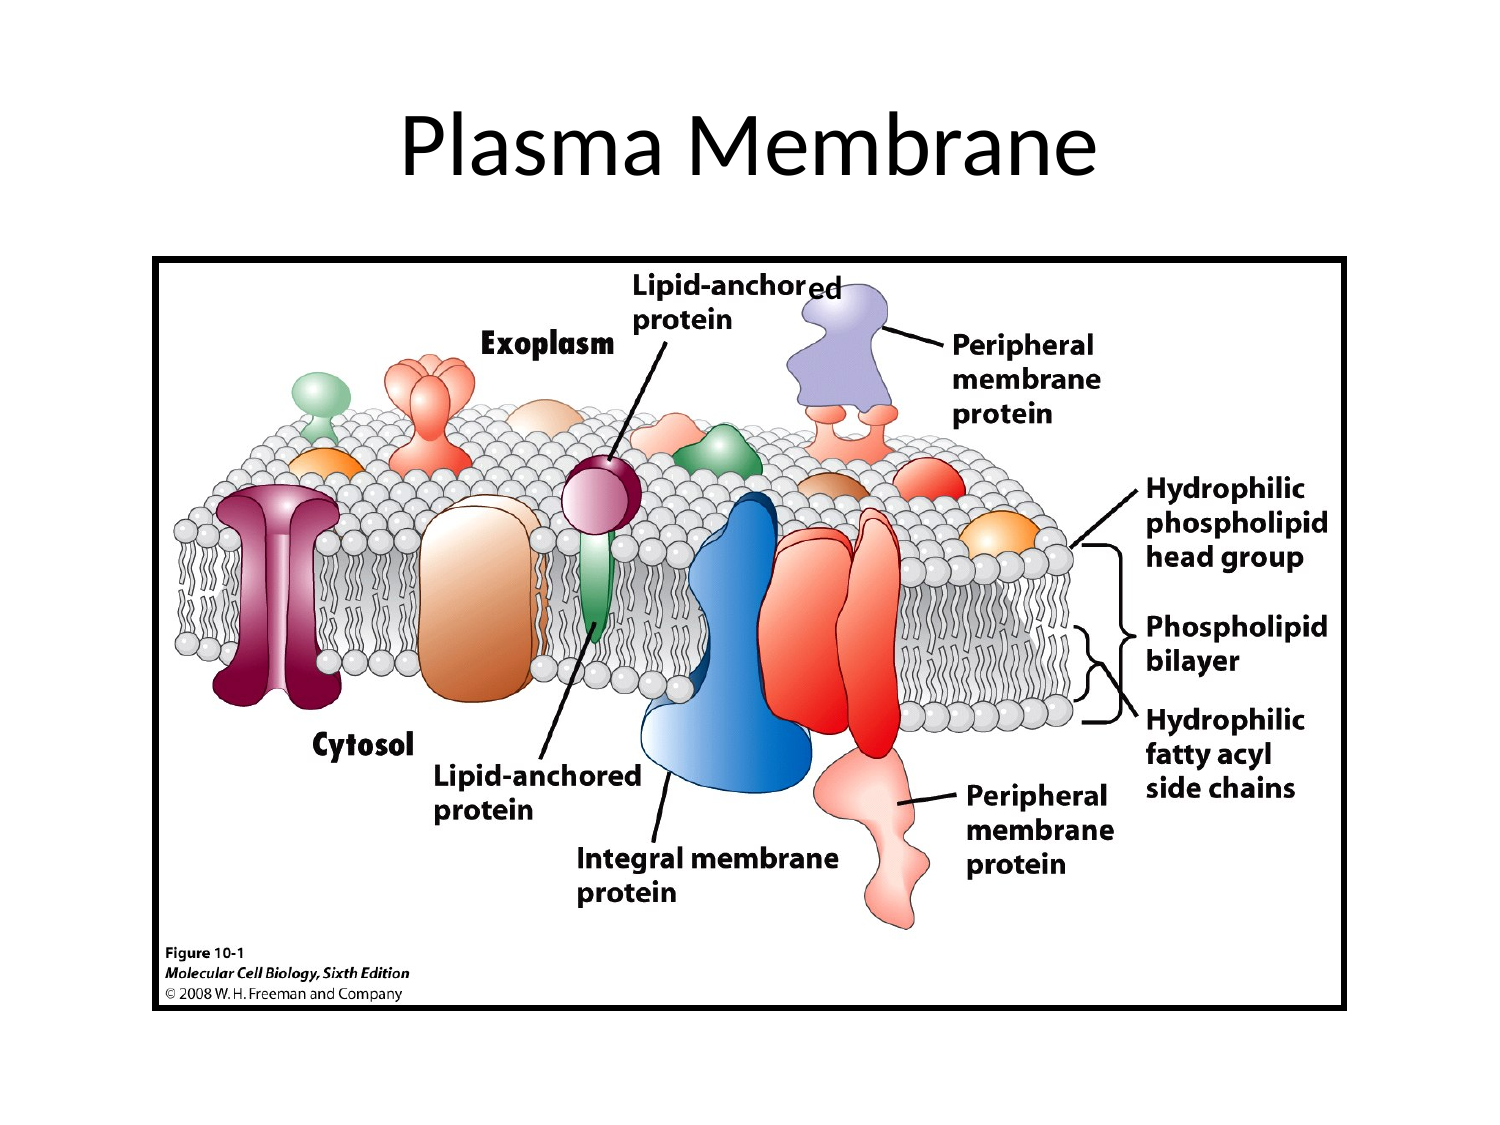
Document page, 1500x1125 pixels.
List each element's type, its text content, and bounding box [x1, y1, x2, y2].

title Plasma Membrane [75, 45, 1425, 233]
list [158, 262, 1342, 1006]
